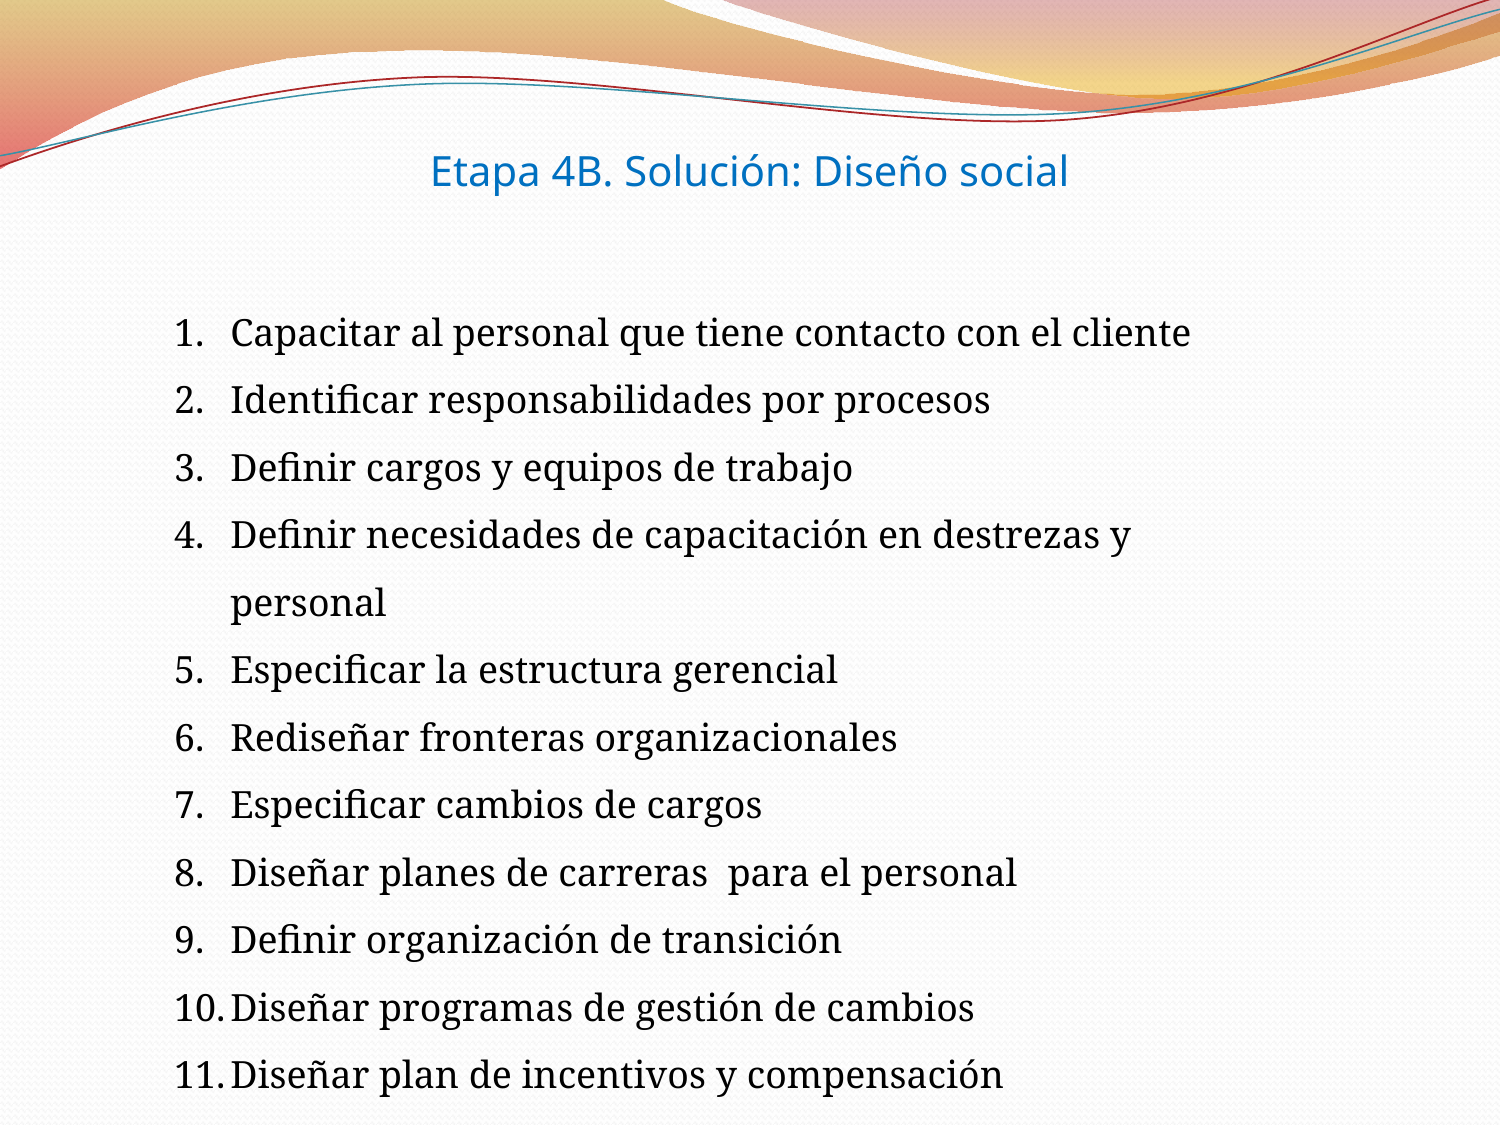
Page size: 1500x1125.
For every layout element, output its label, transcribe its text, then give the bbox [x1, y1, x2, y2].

text_box Capacitar al personal que tiene contacto con el cliente Identificar responsabilidades por procesos Definir cargos y equipos de trabajo Definir necesidades de capacitación en destrezas y personal Especificar la estructura gerencial Rediseñar fronteras organizacionales Especificar cambios de cargos Diseñar planes de carreras para el personal Definir organización de transición Diseñar programas de gestión de cambios Diseñar plan de incentivos y compensación Planificar implementación [159, 278, 1306, 1125]
text_box Etapa 4B. Solución: Diseño social [0, 137, 1500, 202]
